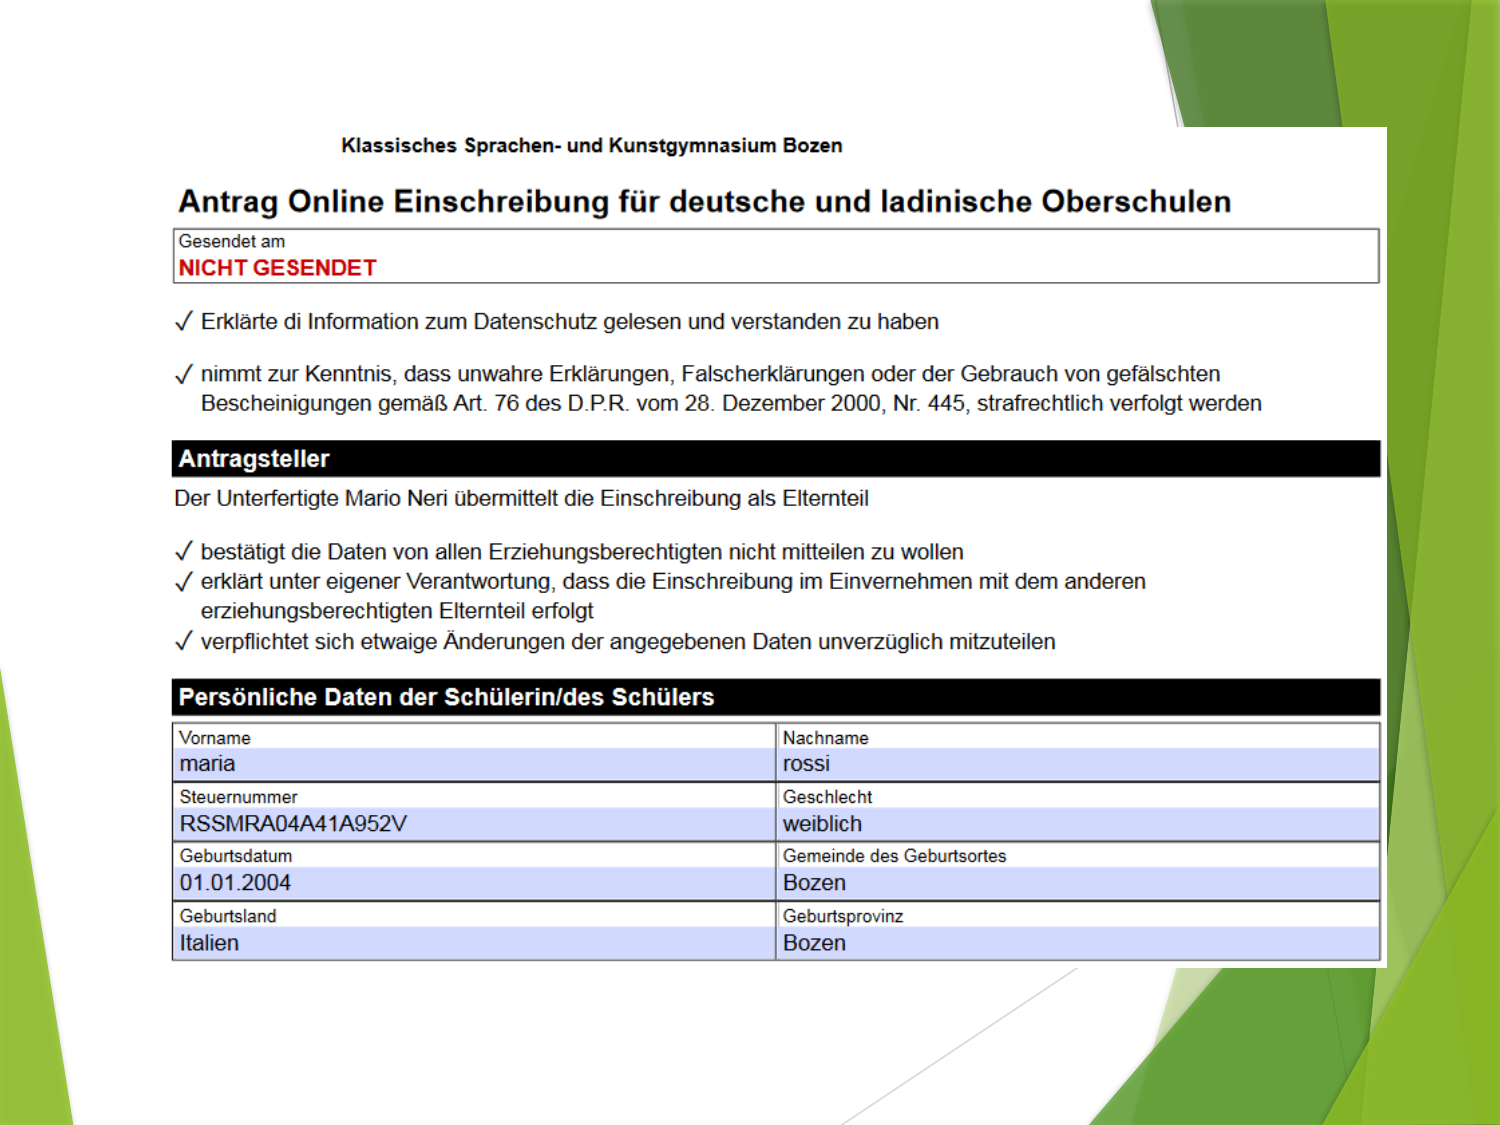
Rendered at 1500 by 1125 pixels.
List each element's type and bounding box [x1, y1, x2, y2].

picture [168, 127, 1387, 968]
